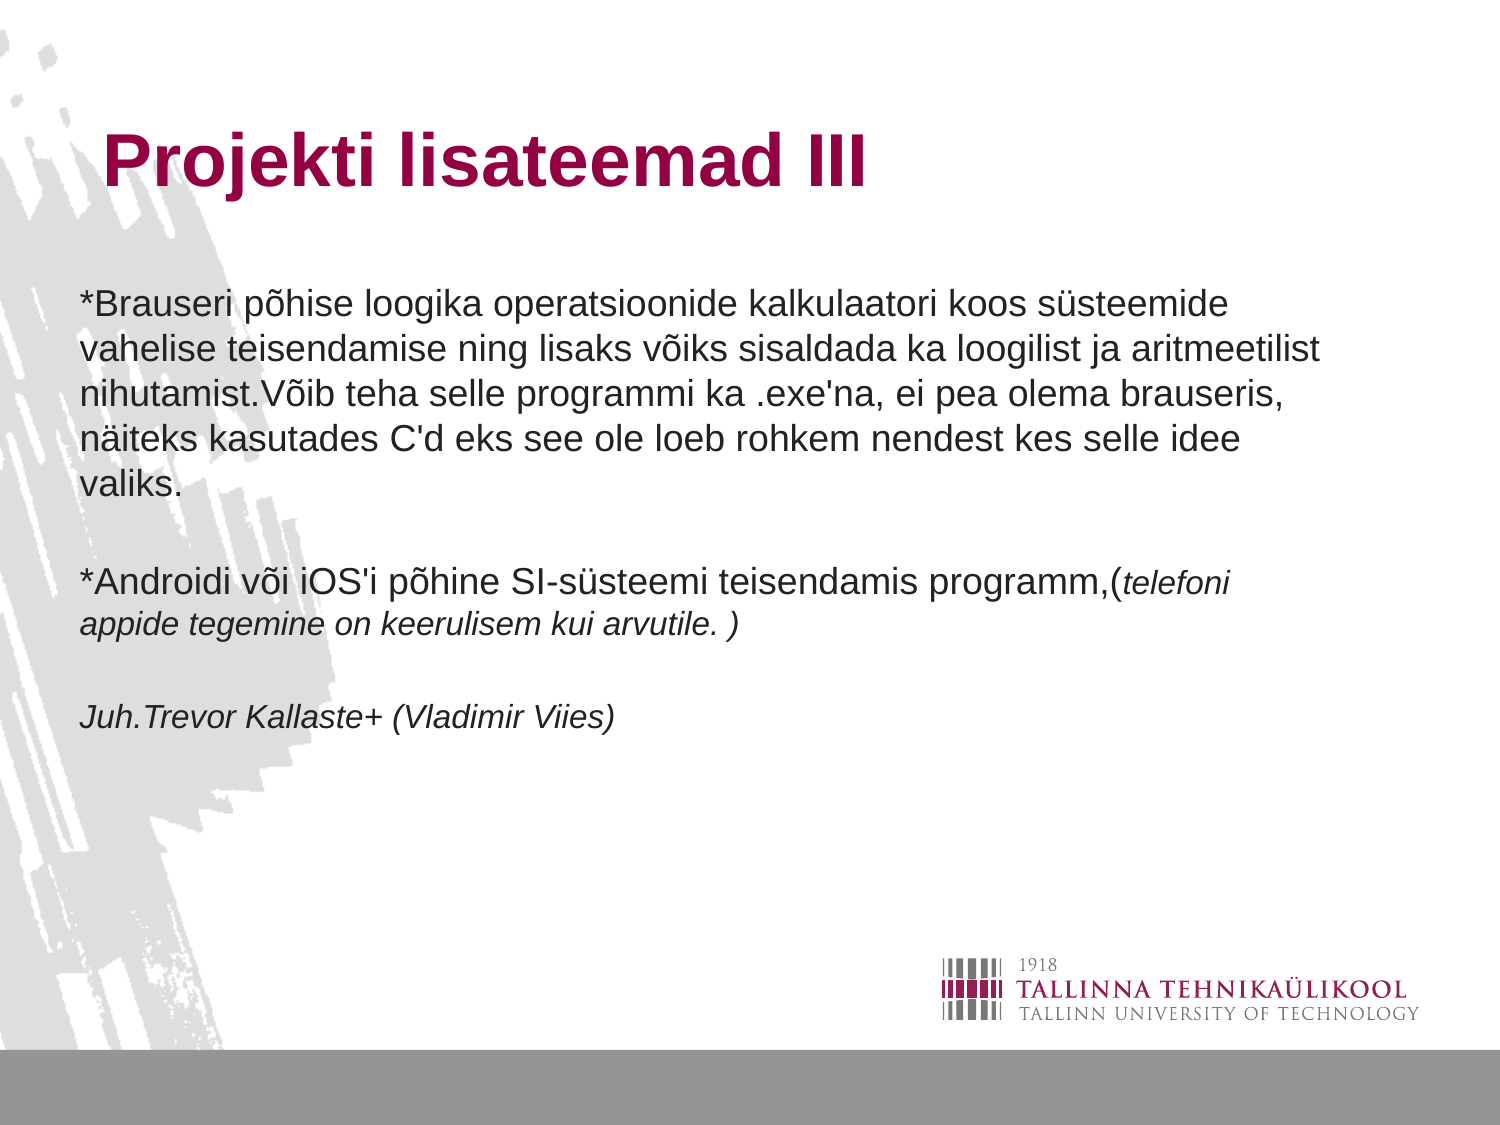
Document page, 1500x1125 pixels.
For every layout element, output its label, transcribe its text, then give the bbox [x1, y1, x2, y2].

title Projekti lisateemad III [87, 62, 1426, 251]
picture [0, 28, 335, 1049]
text_box *Brauseri põhise loogika operatsioonide kalkulaatori koos süsteemide vahelise teisendamise ning lisaks võiks sisaldada ka loogilist ja aritmeetilist nihutamist.Võib teha selle programmi ka .exe'na, ei pea olema brauseris, näiteks kasutades C'd eks see ole loeb rohkem nendest kes selle idee valiks. *Androidi või iOS'i põhine SI-süsteemi teisendamis programm,(telefoni appide tegemine on keerulisem kui arvutile. ) Juh.Trevor Kallaste+ (Vladimir Viies) [64, 271, 1353, 743]
